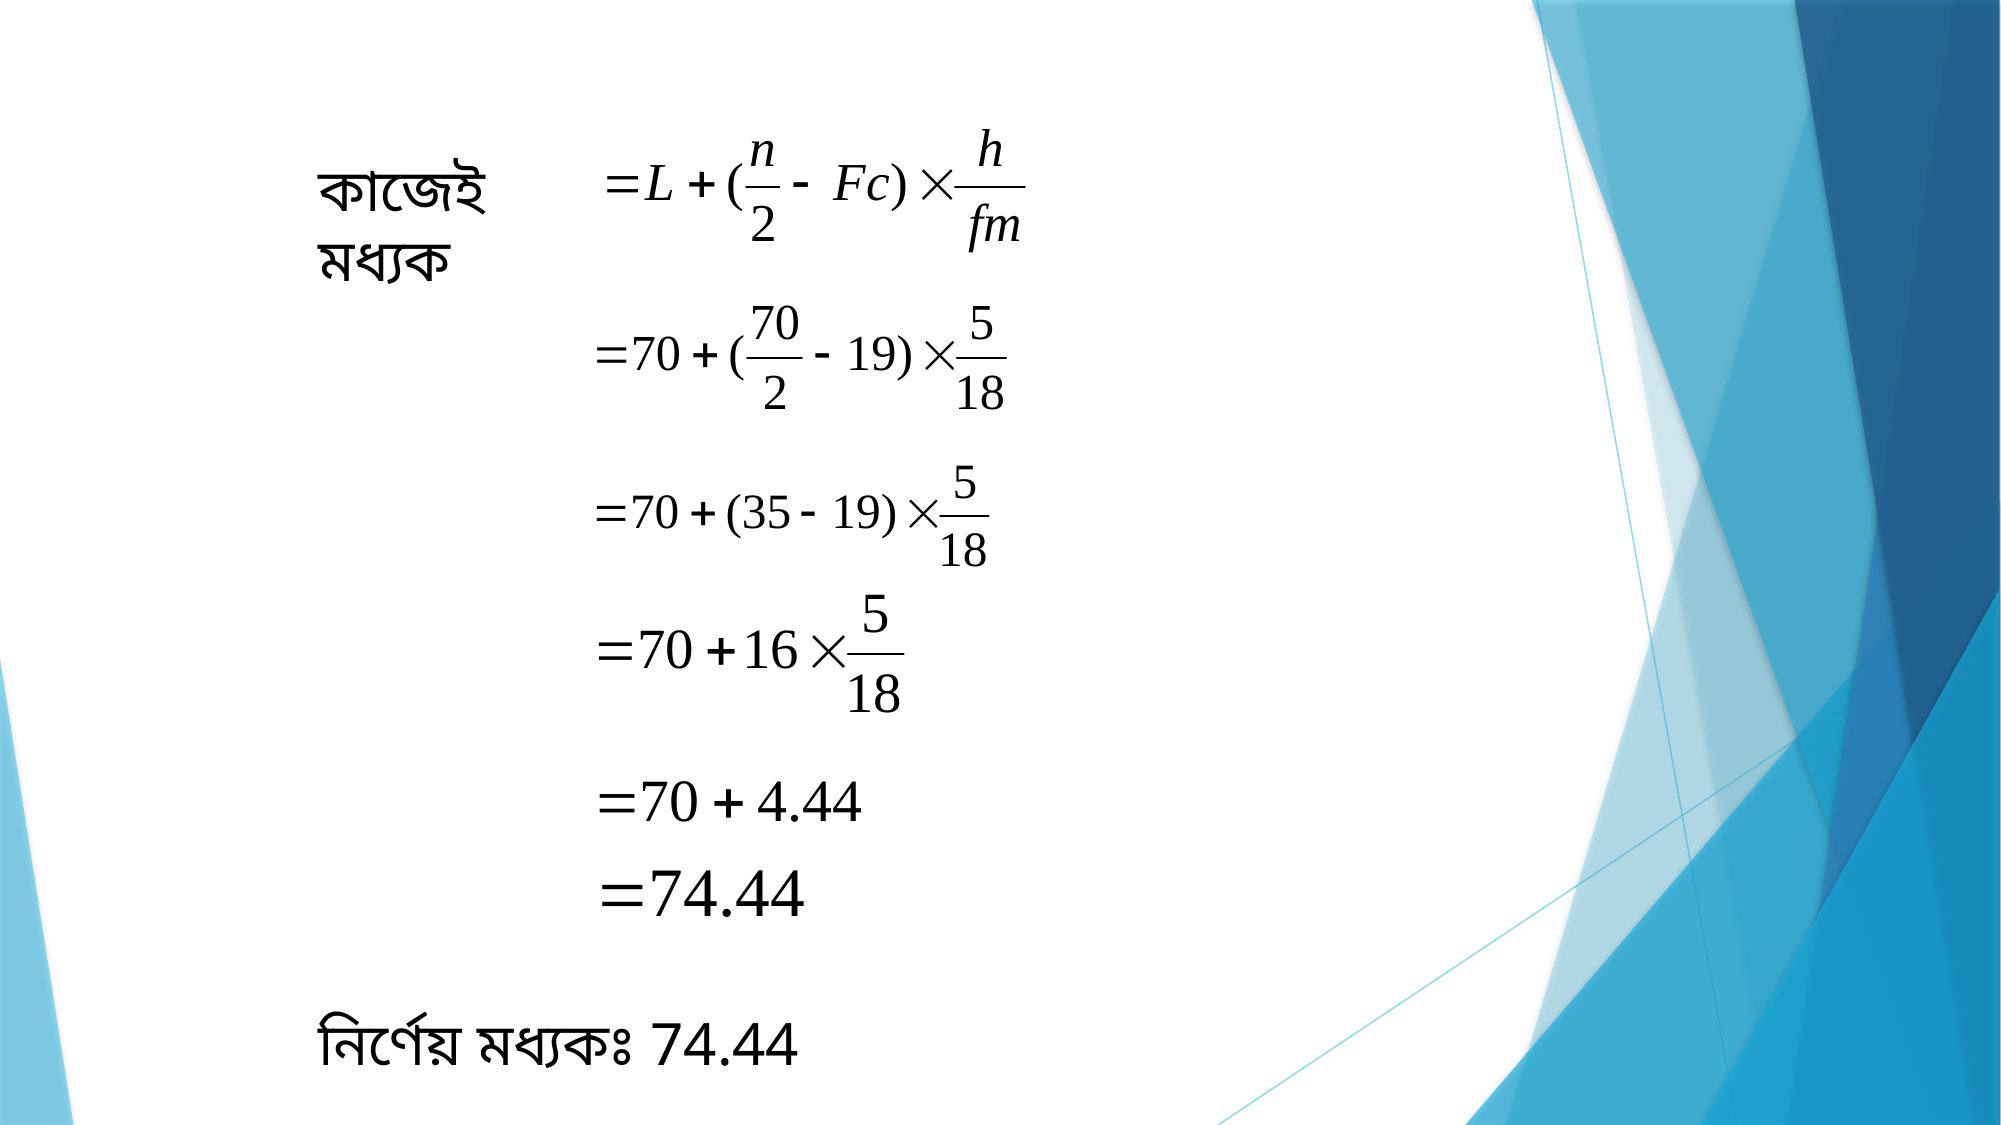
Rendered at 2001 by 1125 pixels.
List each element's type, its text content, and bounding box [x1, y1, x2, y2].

text_box নির্ণেয় মধ্যকঃ 74.44 [303, 999, 1170, 1085]
text_box কাজেই মধ্যক [303, 145, 585, 301]
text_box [583, 450, 1001, 579]
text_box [583, 290, 1017, 422]
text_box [593, 114, 1039, 263]
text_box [583, 765, 870, 837]
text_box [583, 577, 917, 726]
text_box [583, 852, 817, 935]
